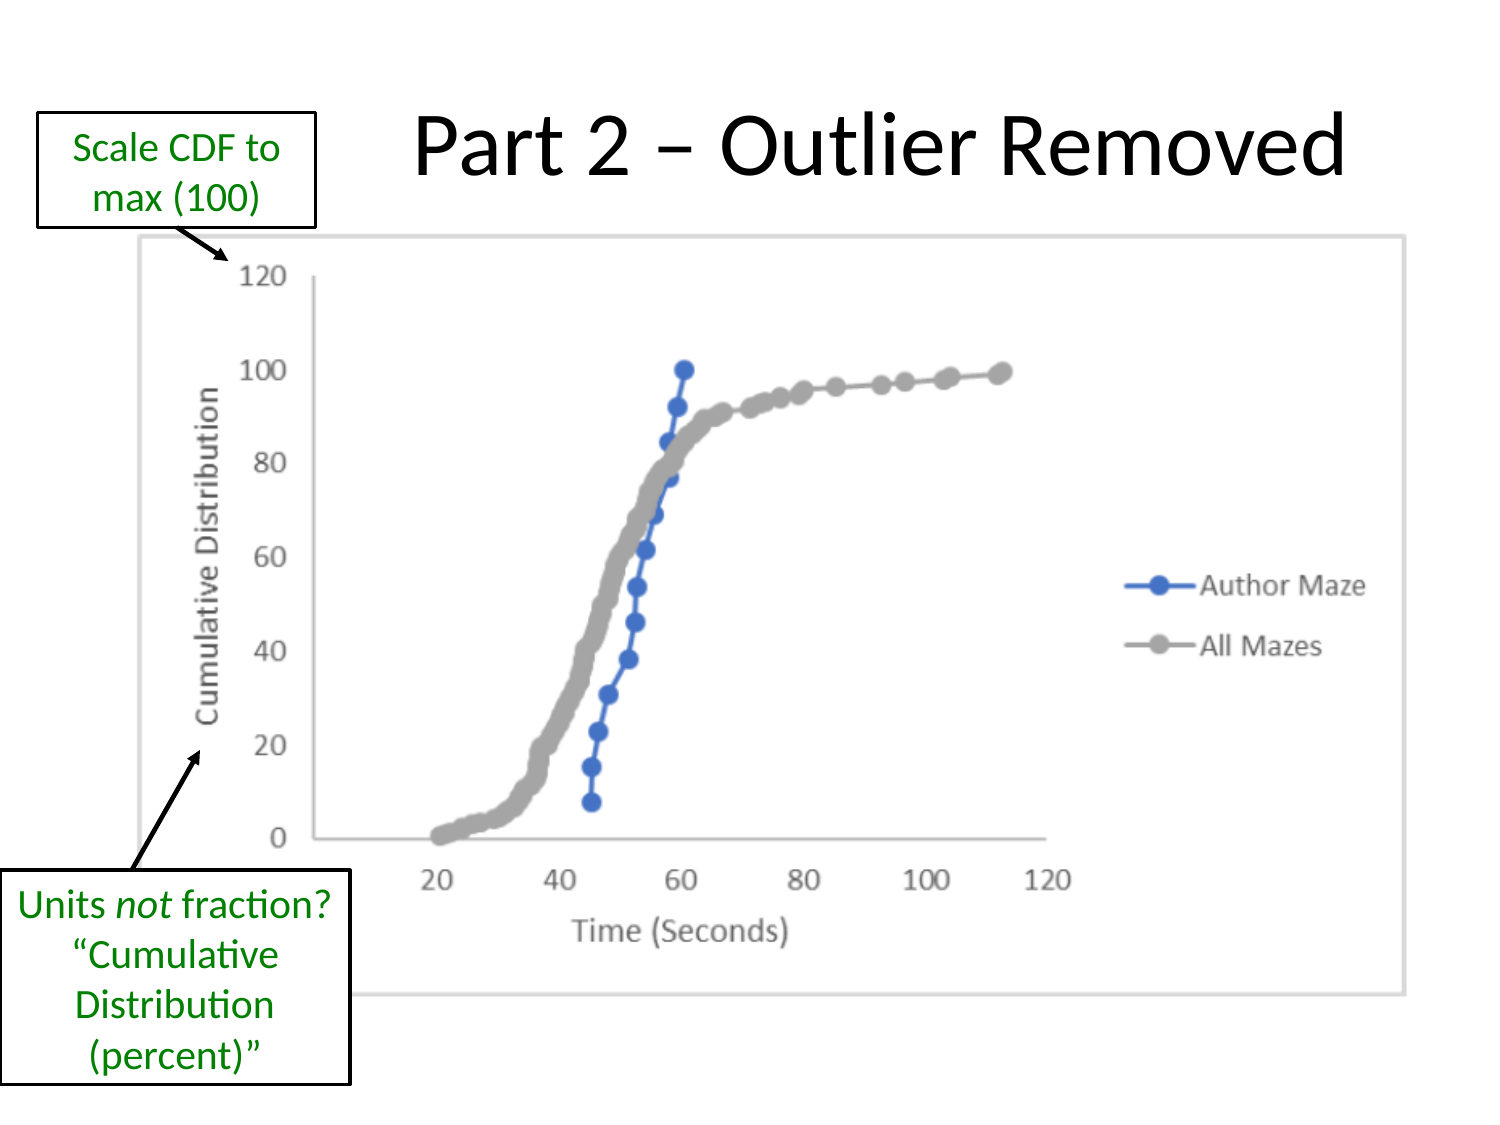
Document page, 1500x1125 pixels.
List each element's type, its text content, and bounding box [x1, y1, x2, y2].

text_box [131, 749, 201, 871]
picture [131, 231, 1422, 999]
title Part 2 – Outlier Removed [337, 45, 1425, 233]
text_box Scale CDF to max (100) [37, 112, 316, 228]
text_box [176, 228, 229, 262]
text_box Units not fraction? “Cumulative Distribution (percent)” [0, 869, 350, 1085]
